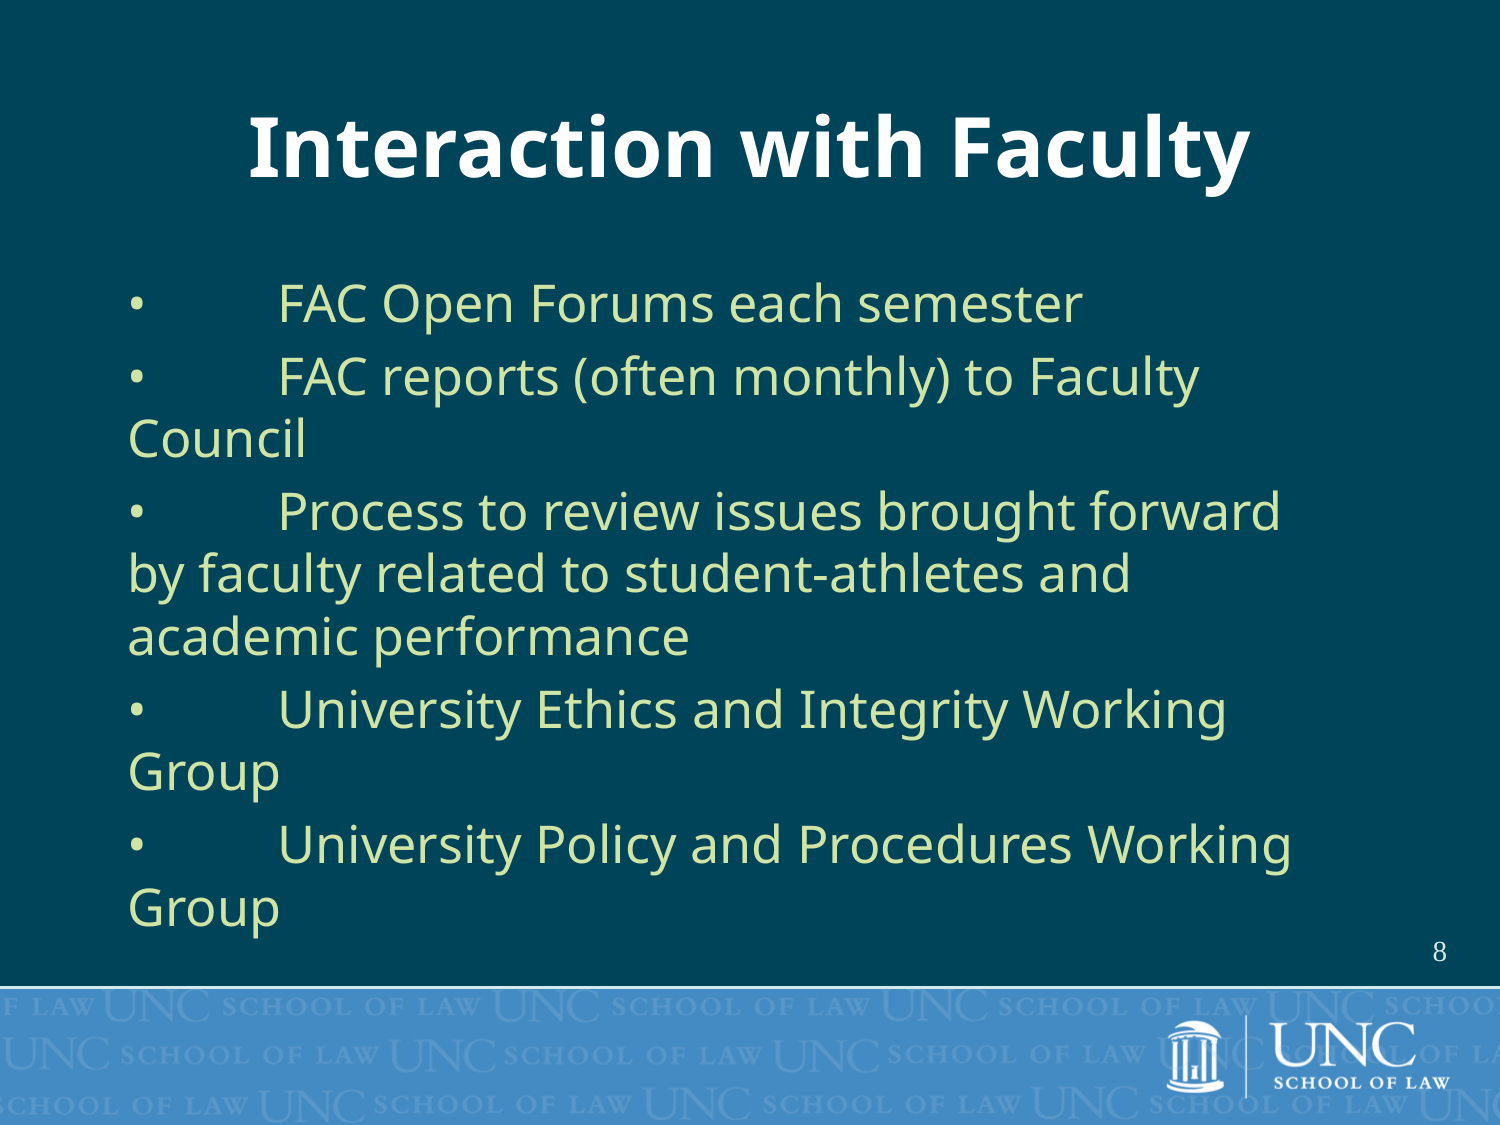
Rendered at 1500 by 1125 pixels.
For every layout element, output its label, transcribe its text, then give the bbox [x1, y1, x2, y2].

list • FAC Open Forums each semester • FAC reports (often monthly) to Faculty Council • Process to review issues brought forward by faculty related to student-athletes and academic performance • University Ethics and Integrity Working Group • University Policy and Procedures Working Group [112, 262, 1388, 938]
picture [0, 989, 1500, 1125]
slide_number 8 [1149, 924, 1463, 1001]
title Interaction with Faculty [112, 49, 1388, 238]
